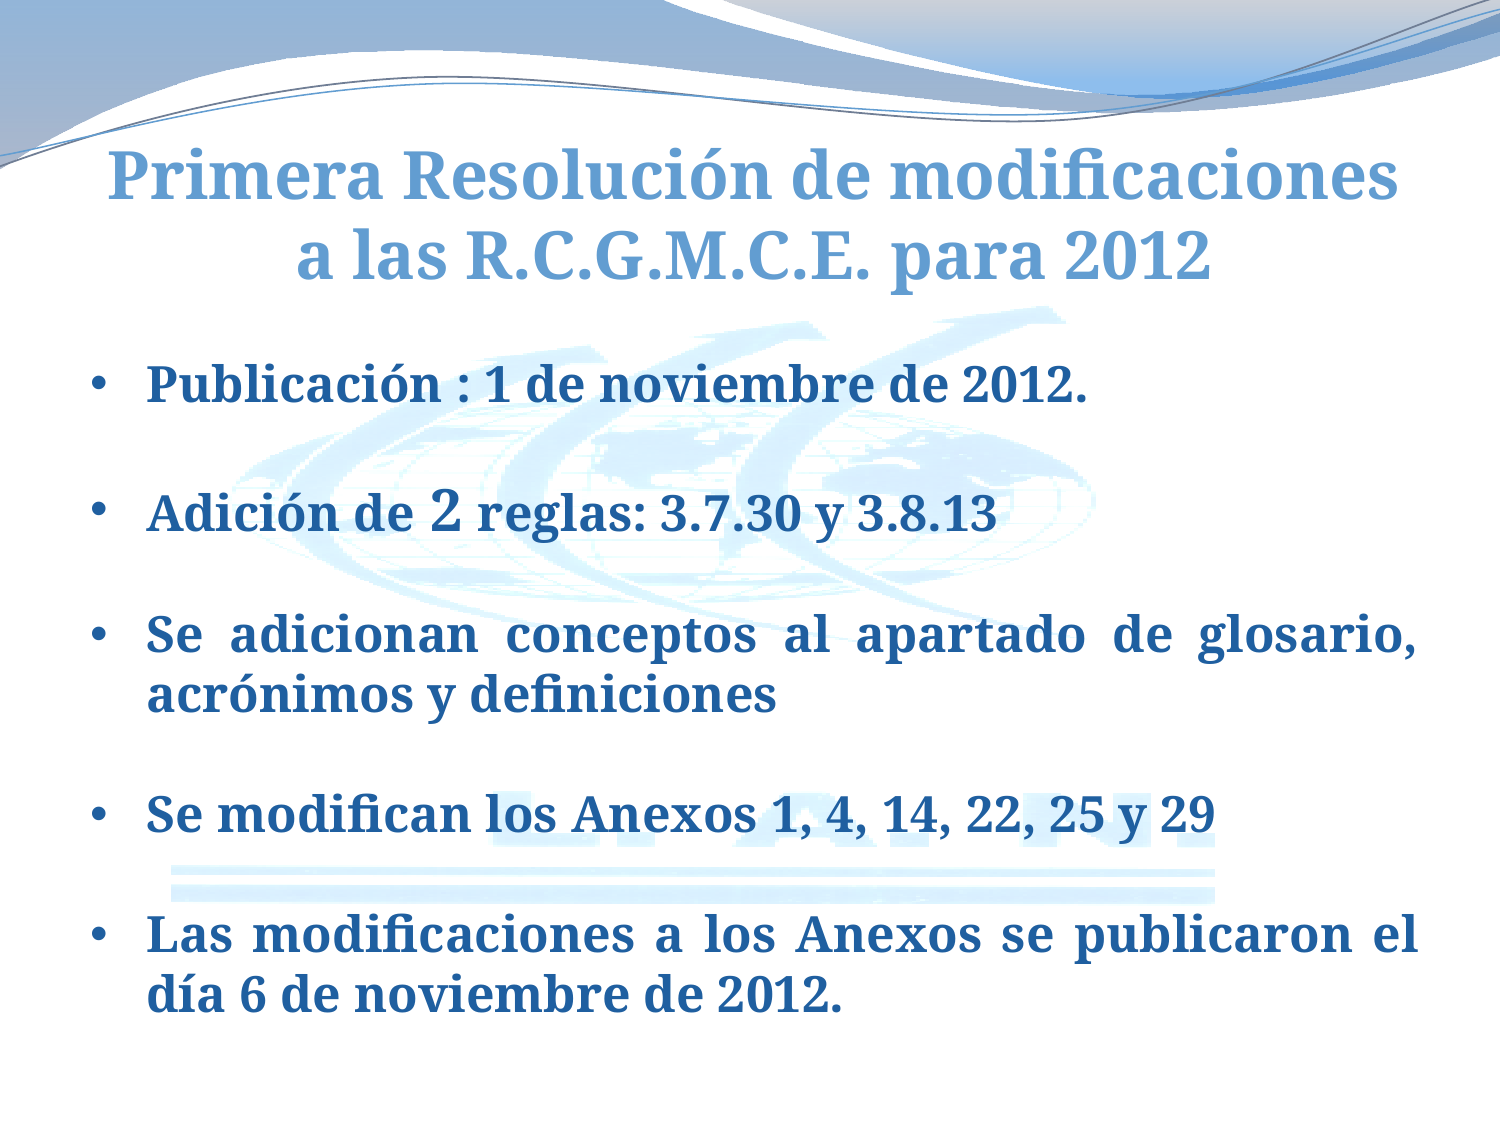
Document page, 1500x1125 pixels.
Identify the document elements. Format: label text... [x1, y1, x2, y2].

text_box Primera Resolución de modificaciones a las R.C.G.M.C.E. para 2012 Publicación : 1 de noviembre de 2012. Adición de 2 reglas: 3.7.30 y 3.8.13 Se adicionan conceptos al apartado de glosario, acrónimos y definiciones Se modifican los Anexos 1, 4, 14, 22, 25 y 29 Las modificaciones a los Anexos se publicaron el día 6 de noviembre de 2012. [75, 125, 1434, 1125]
picture [170, 172, 1329, 915]
